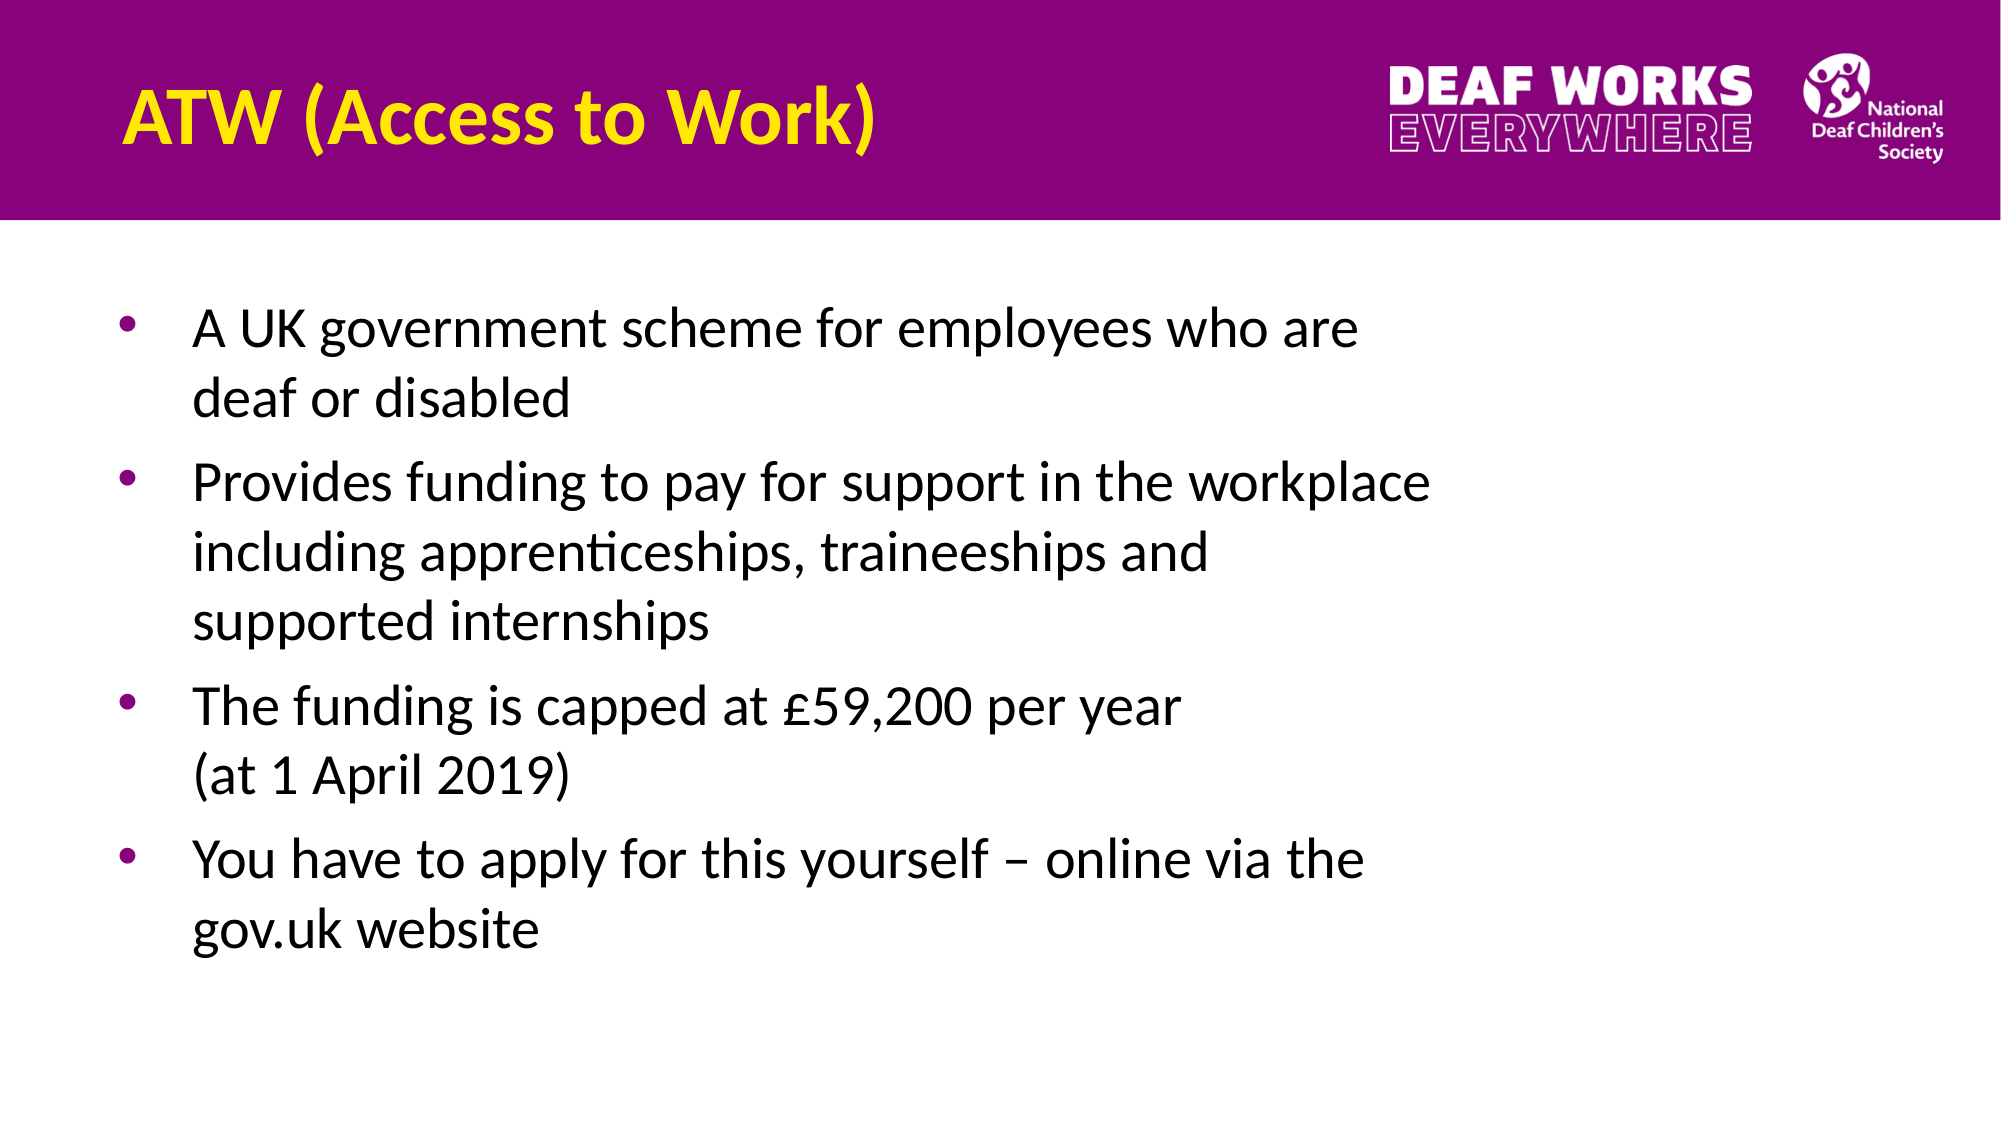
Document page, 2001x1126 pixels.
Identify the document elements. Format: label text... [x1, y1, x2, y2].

picture [1458, 65, 1752, 152]
text_box A UK government scheme for employees who are deaf or disabled Provides funding to pay for support in the workplace including apprenticeships, traineeships and supported internships The funding is capped at £59,200 per year (at 1 April 2019) You have to apply for this yourself – online via the gov.uk website [102, 281, 1458, 929]
title ATW (Access to Work) [102, 52, 1458, 171]
picture [1802, 52, 1944, 164]
